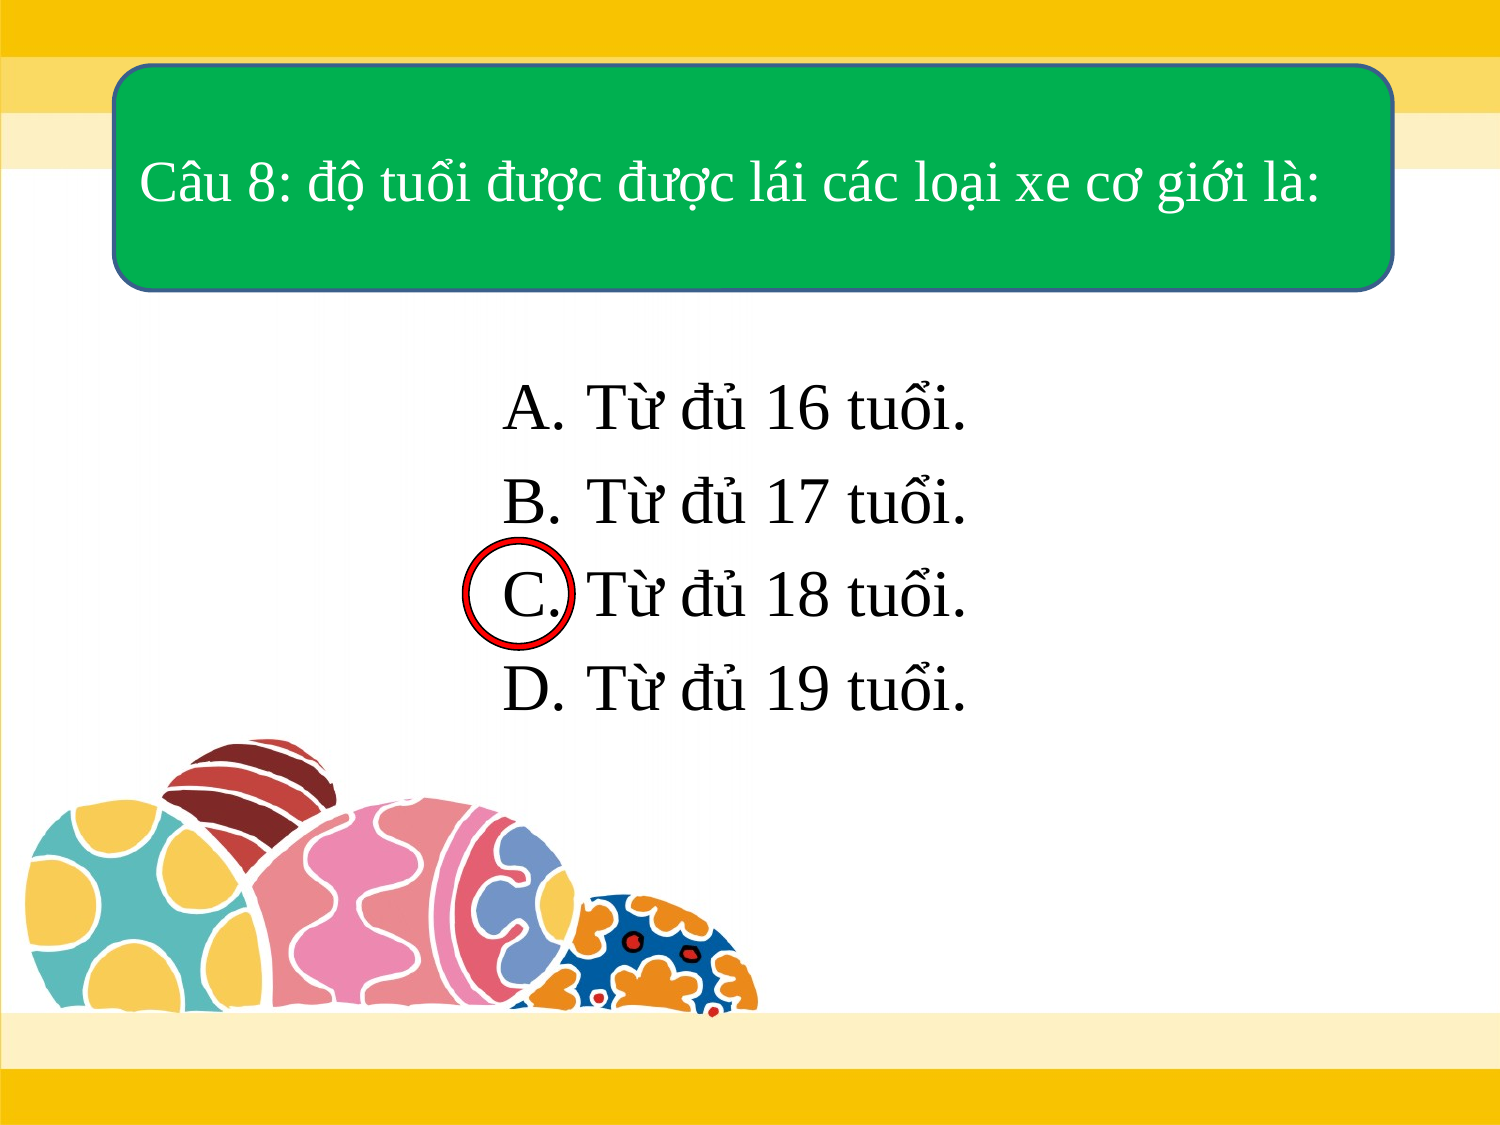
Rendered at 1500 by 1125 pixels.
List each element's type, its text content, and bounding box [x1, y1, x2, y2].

text_box Câu 8: độ tuổi được được lái các loại xe cơ giới là: [111, 63, 1395, 293]
picture [0, 0, 1500, 1125]
text_box [462, 537, 576, 651]
list Từ đủ 16 tuổi. Từ đủ 17 tuổi. Từ đủ 18 tuổi. Từ đủ 19 tuổi. [487, 262, 1425, 1005]
